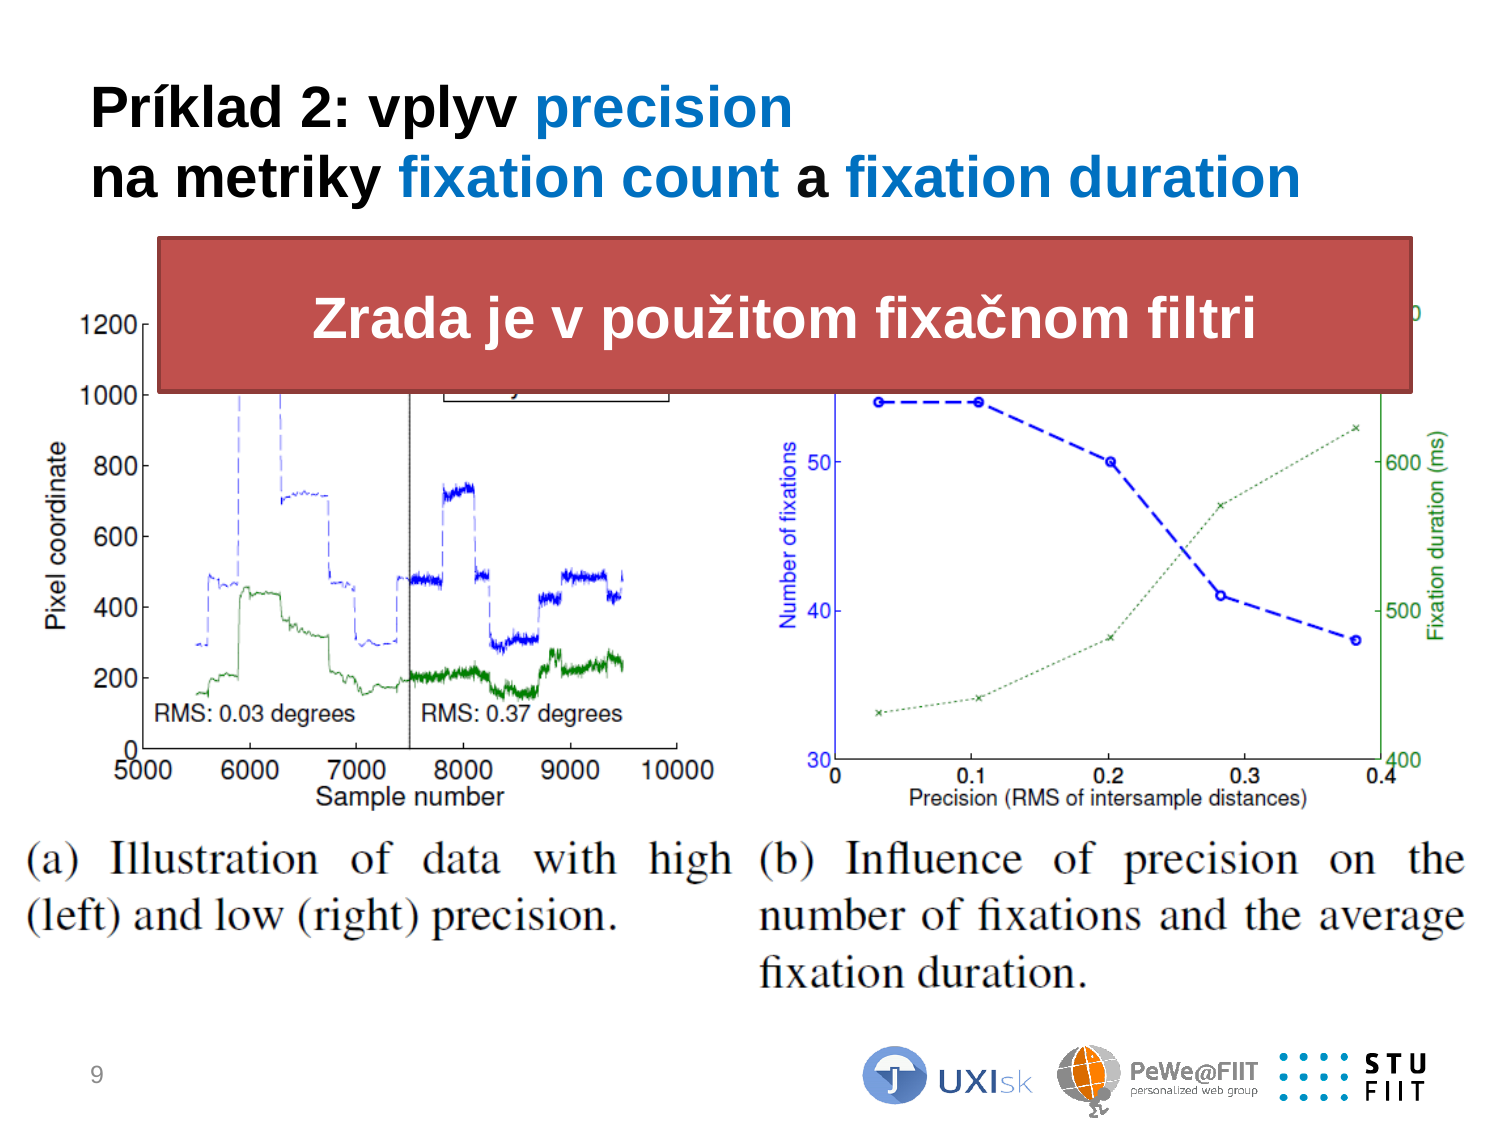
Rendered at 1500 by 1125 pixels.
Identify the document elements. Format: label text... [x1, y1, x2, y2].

slide_number 9 [75, 1043, 425, 1104]
title Príklad 2: vplyv precision na metriky fixation count a fixation duration [75, 45, 1425, 230]
picture [860, 1038, 1049, 1115]
picture [0, 232, 1500, 1014]
picture [1269, 1045, 1436, 1118]
picture [1057, 1045, 1258, 1118]
